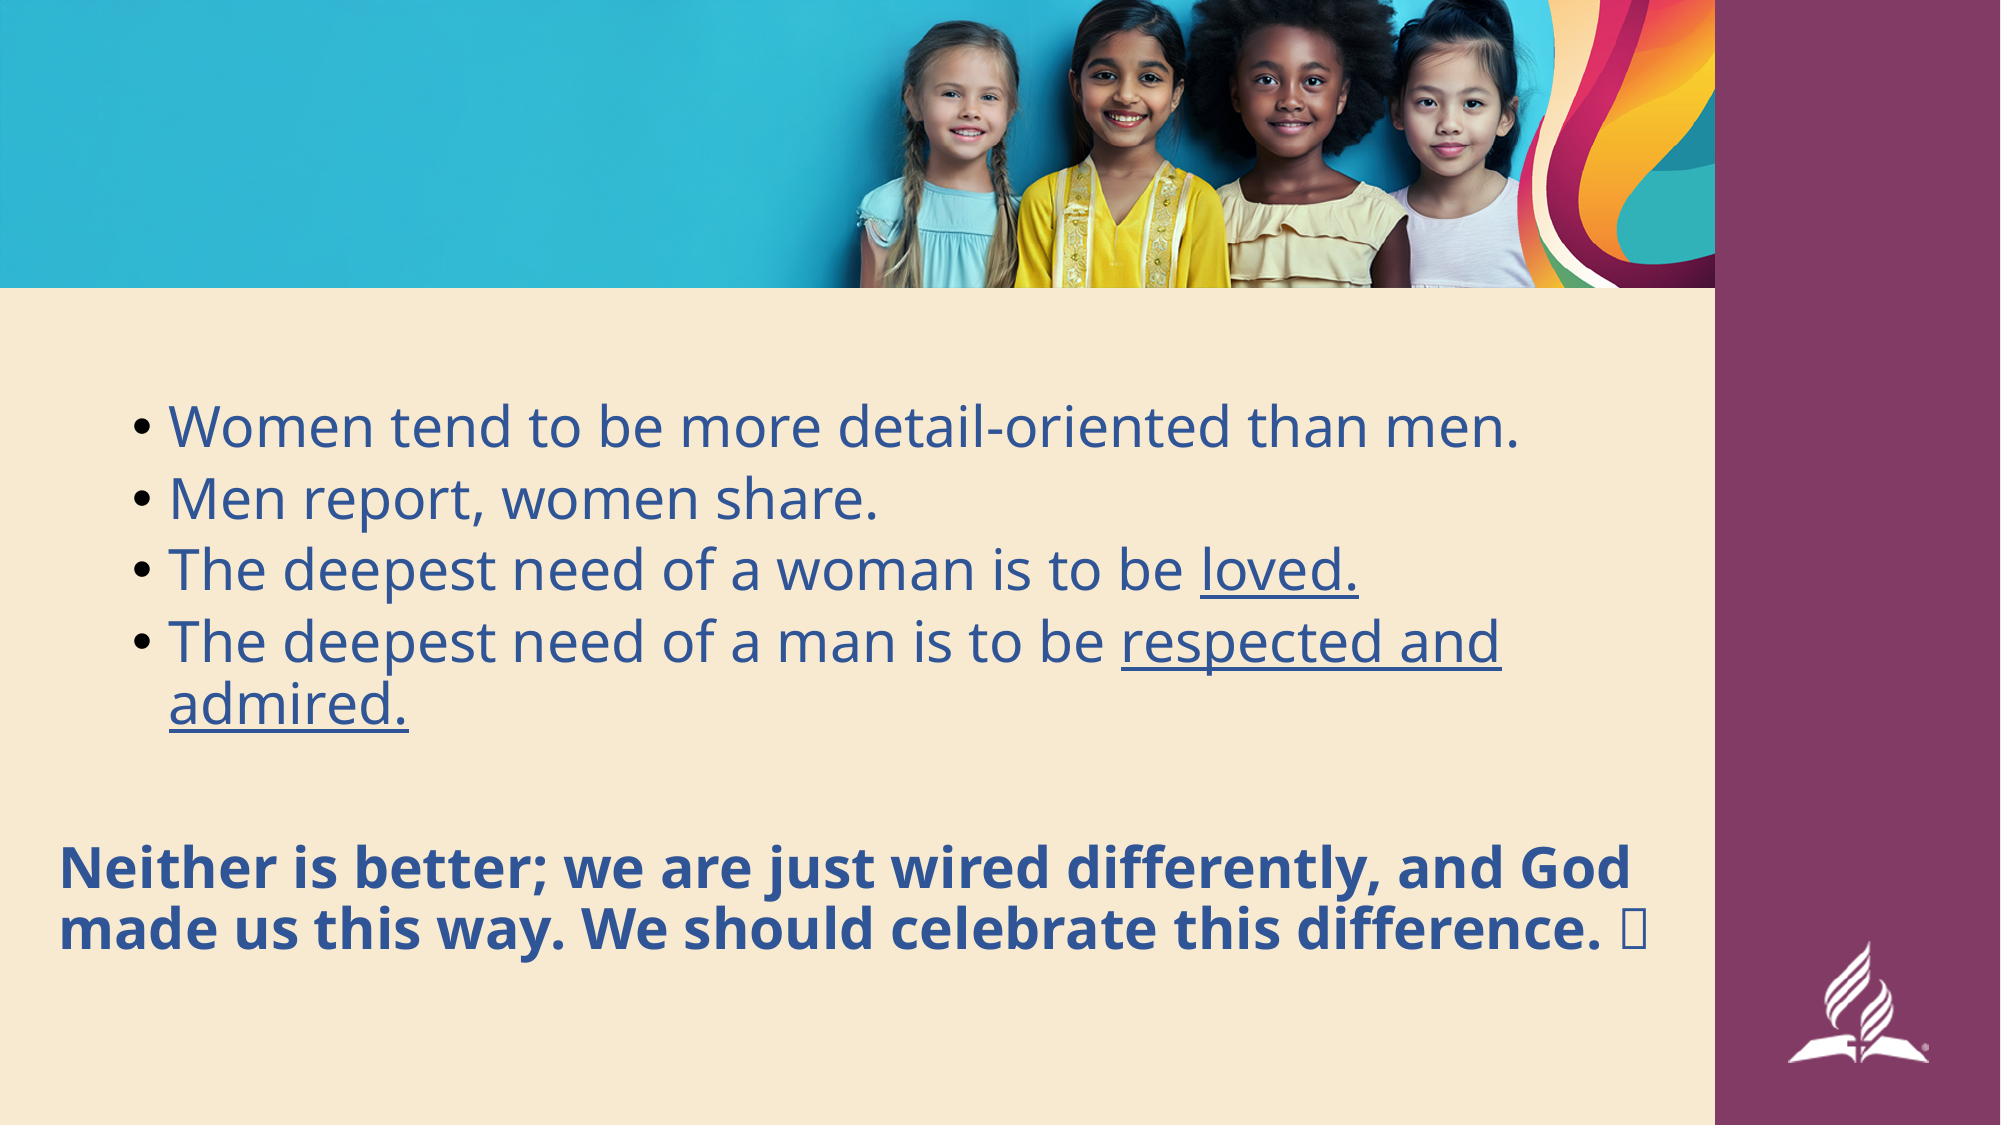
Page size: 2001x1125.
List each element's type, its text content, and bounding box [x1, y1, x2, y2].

picture [0, 0, 2001, 1125]
list Women tend to be more detail-oriented than men. Men report, women share. The deepest need of a woman is to be loved. The deepest need of a man is to be respected and admired. Neither is better; we are just wired differently, and God made us this way. We should celebrate this difference.  [43, 312, 1678, 1026]
